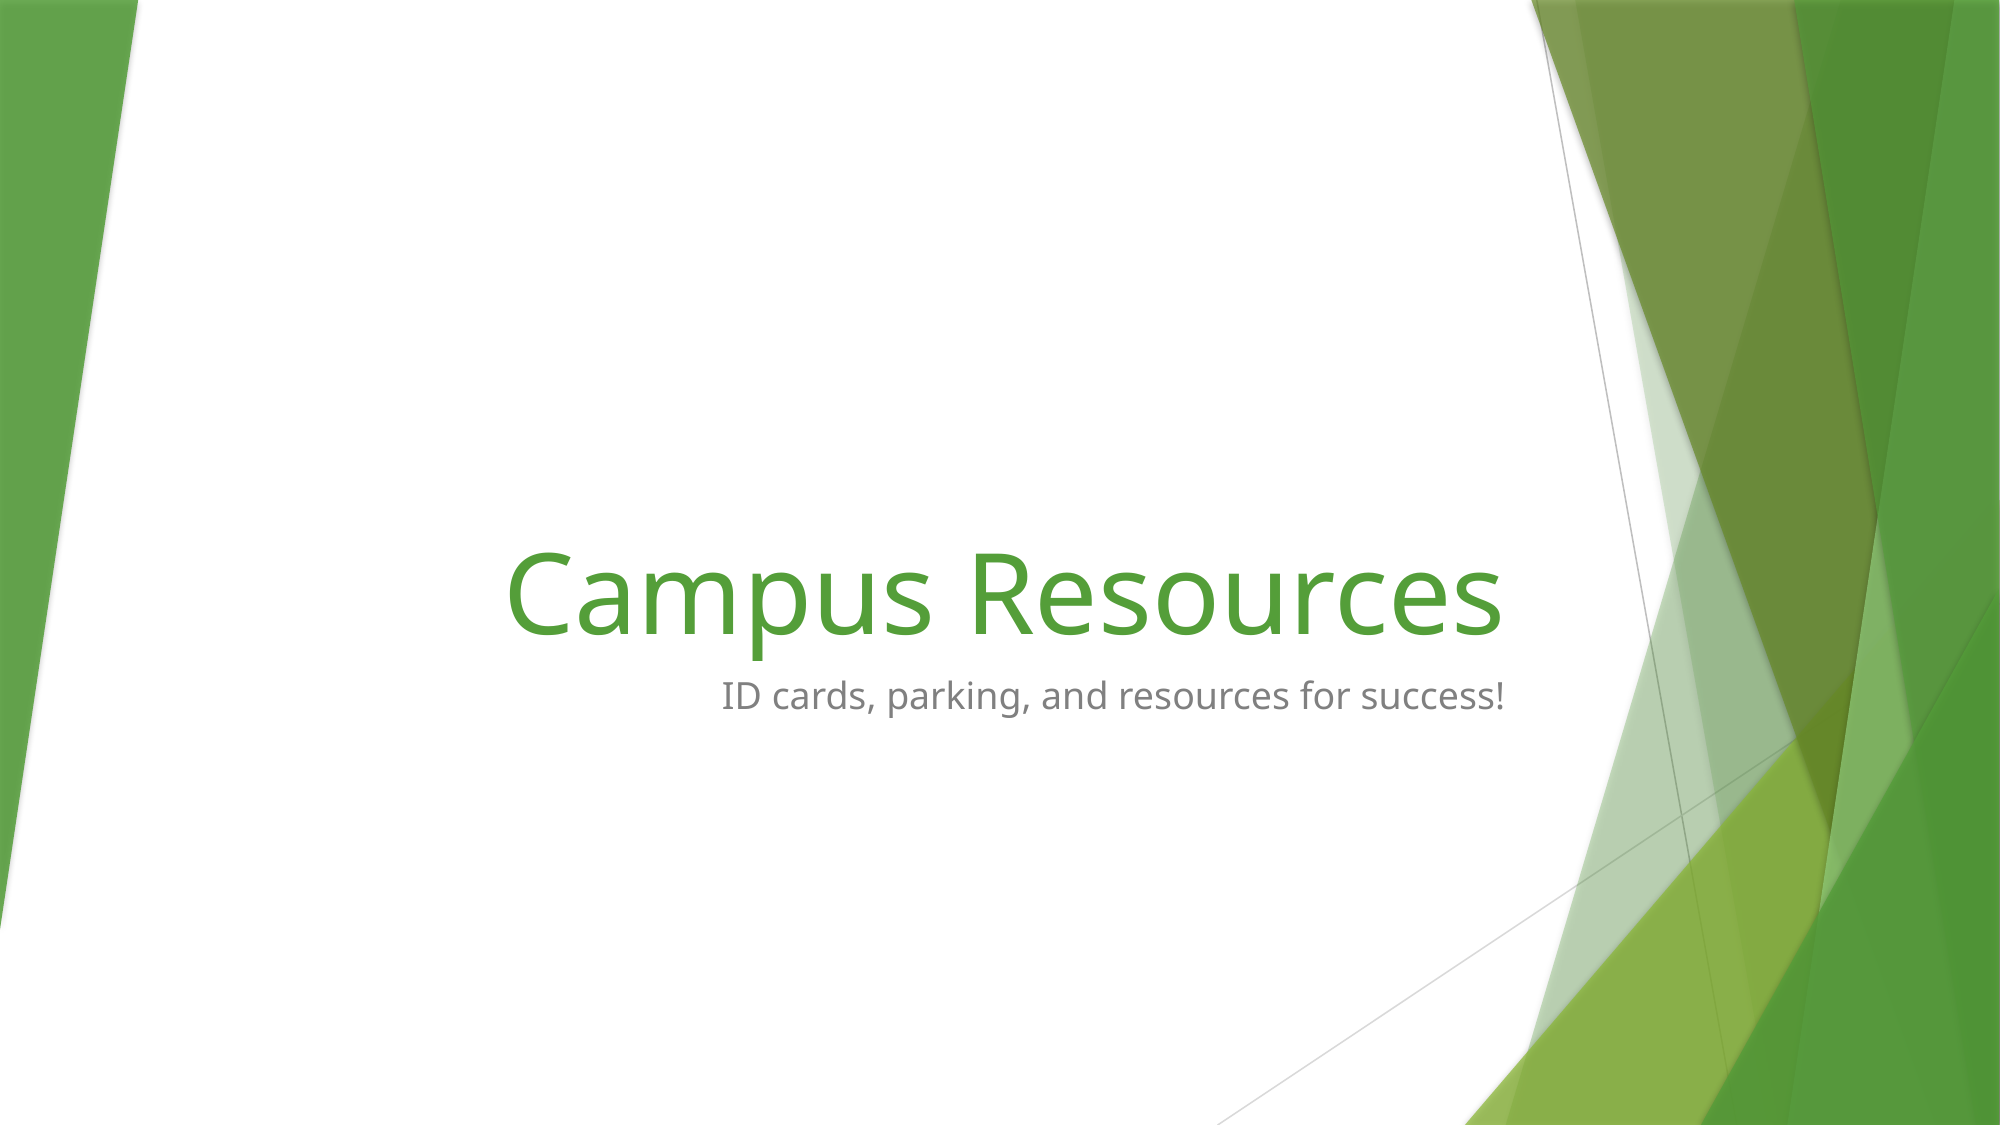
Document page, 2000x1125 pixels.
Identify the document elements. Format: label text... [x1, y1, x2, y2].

title Campus Resources [247, 394, 1521, 664]
subtitle ID cards, parking, and resources for success! [247, 664, 1521, 845]
